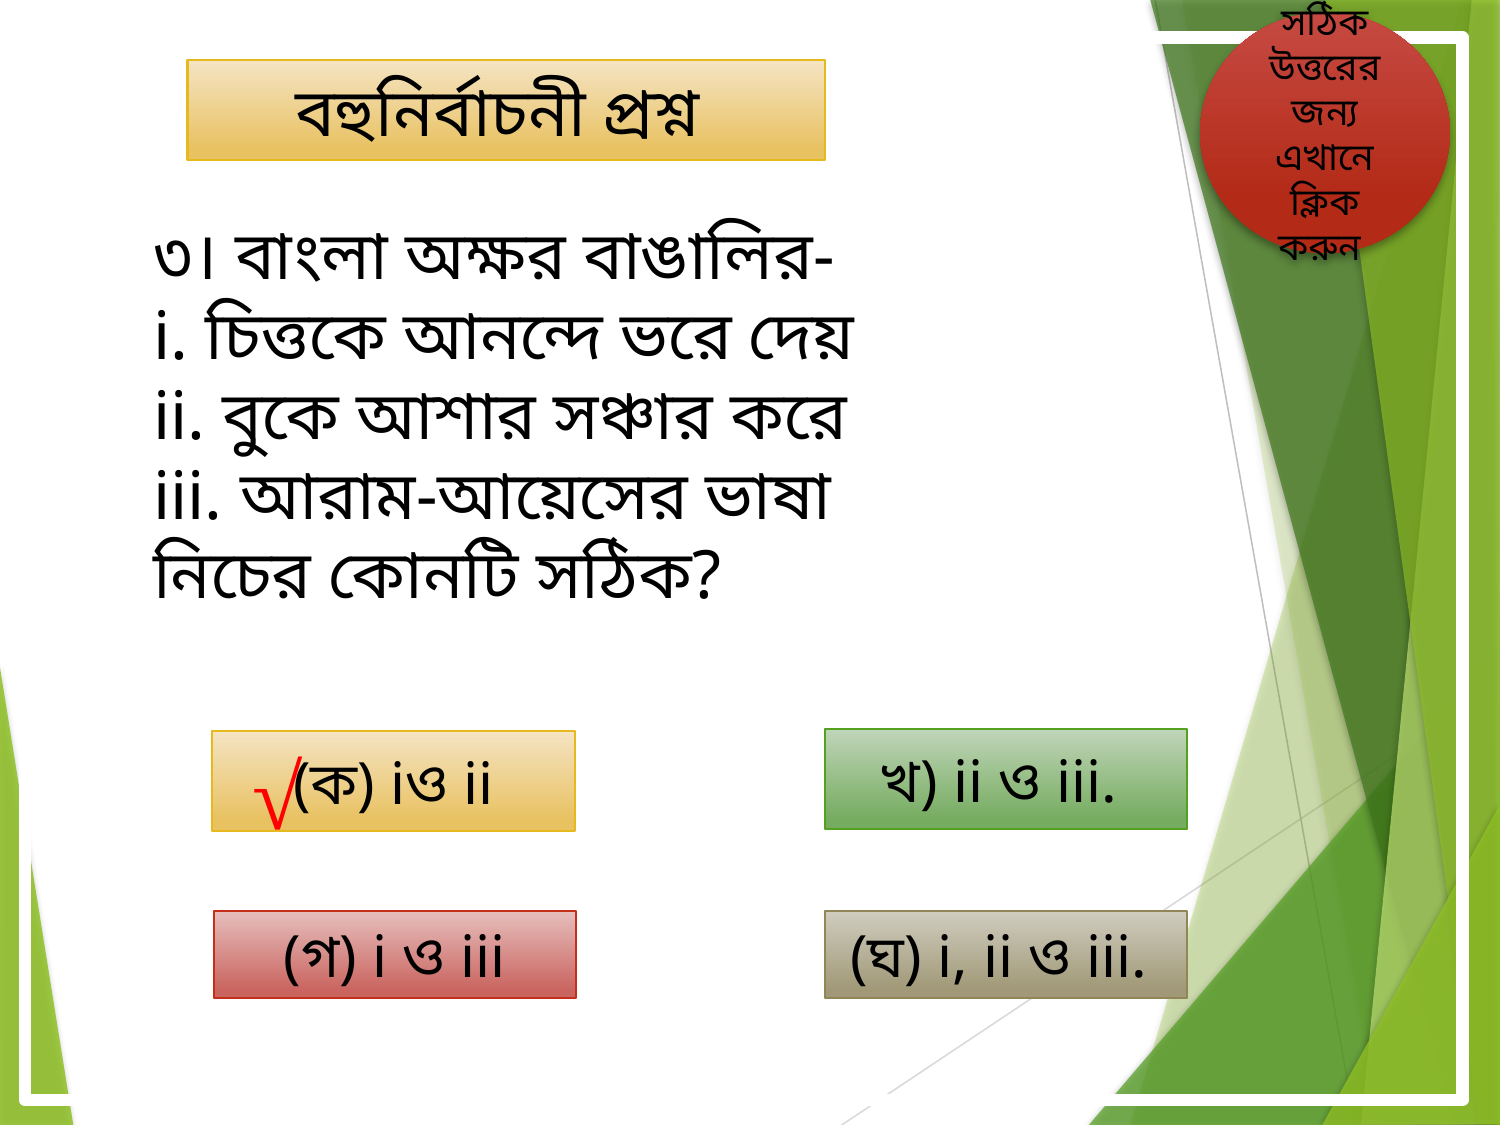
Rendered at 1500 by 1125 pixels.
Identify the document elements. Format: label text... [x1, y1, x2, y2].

text_box বহুনির্বাচনী প্রশ্ন [186, 59, 826, 161]
text_box (ক) iও ii [211, 730, 237, 832]
text_box ৩। বাংলা অক্ষর বাঙালির- i. চিত্তকে আনন্দে ভরে দেয় ii. বুকে আশার সঞ্চার করে iii. আরাম-আয়েসের ভাষা নিচের কোনটি সঠিক? [137, 186, 1313, 638]
text_box (গ) i ও iii [213, 910, 577, 999]
text_box (ঘ) i, ii ও iii. [824, 910, 1188, 999]
text_box খ) ii ও iii. [824, 728, 1188, 830]
text_box √ [237, 730, 325, 856]
text_box (ক) iও ii [325, 730, 576, 832]
text_box সঠিক উত্তরের জন্য এখানে ক্লিক করুন [1200, 12, 1450, 254]
